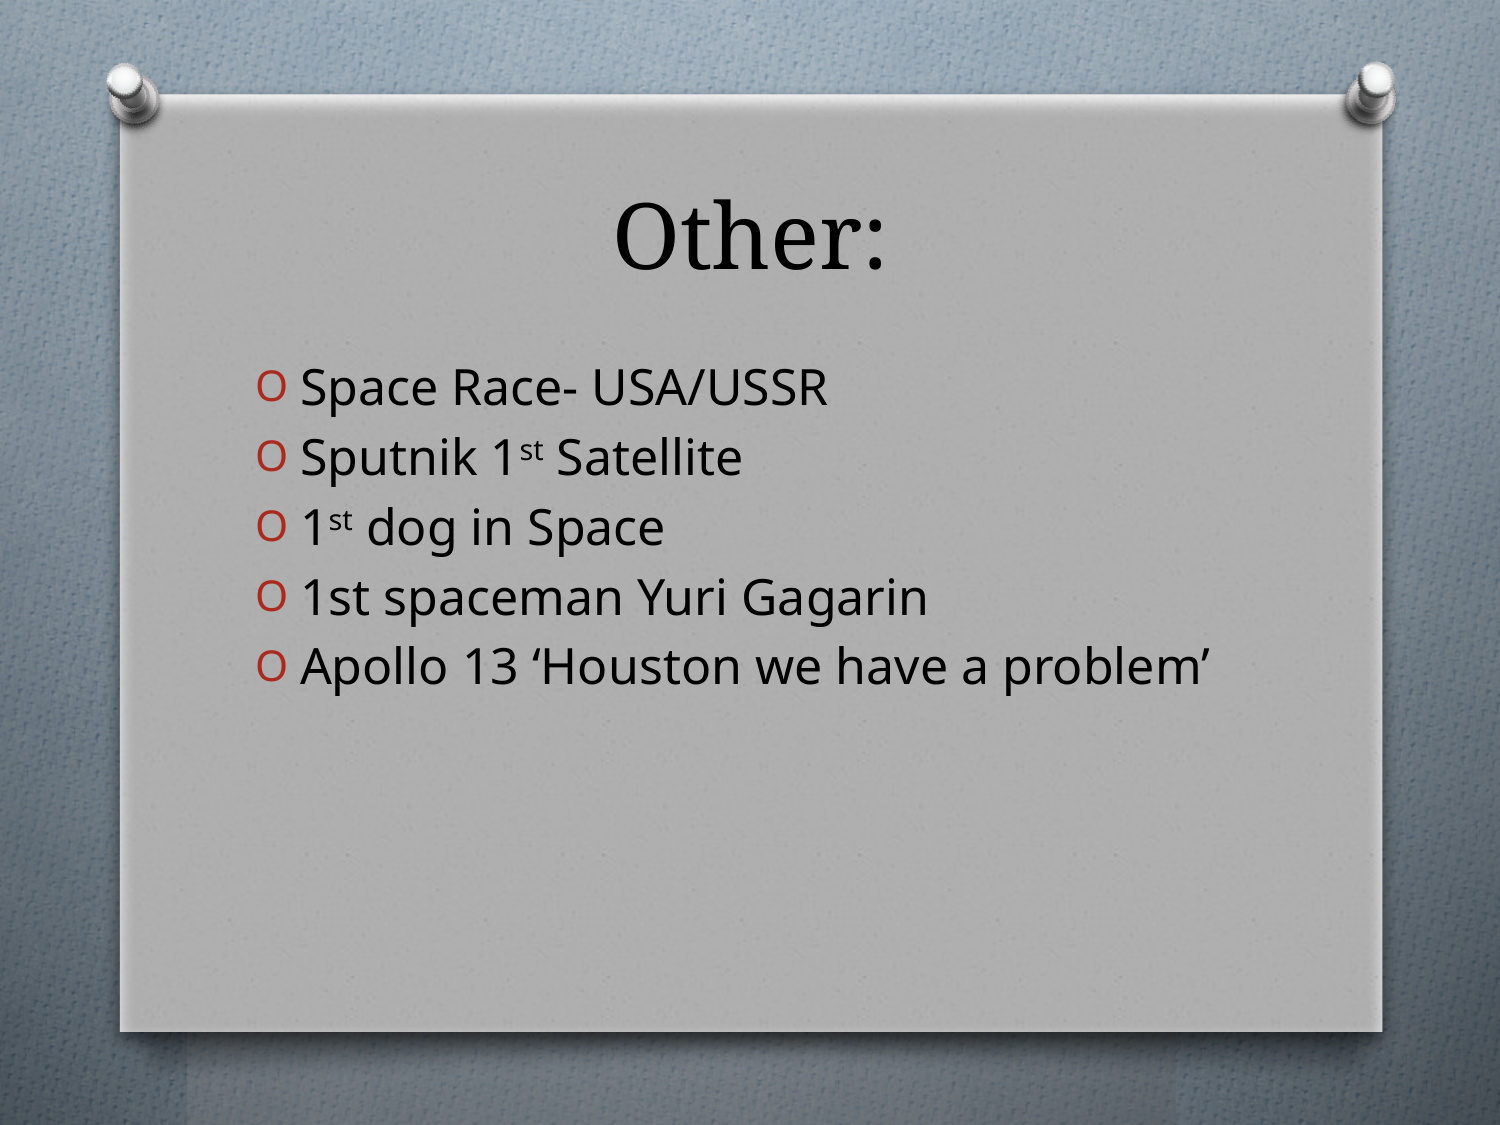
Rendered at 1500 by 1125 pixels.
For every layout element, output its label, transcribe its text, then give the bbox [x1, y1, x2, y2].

title Other: [179, 134, 1323, 332]
picture [1317, 35, 1439, 156]
picture [75, 29, 198, 153]
list Space Race- USA/USSR Sputnik 1st Satellite 1st dog in Space 1st spaceman Yuri Gagarin Apollo 13 ‘Houston we have a problem’ [240, 347, 1257, 939]
